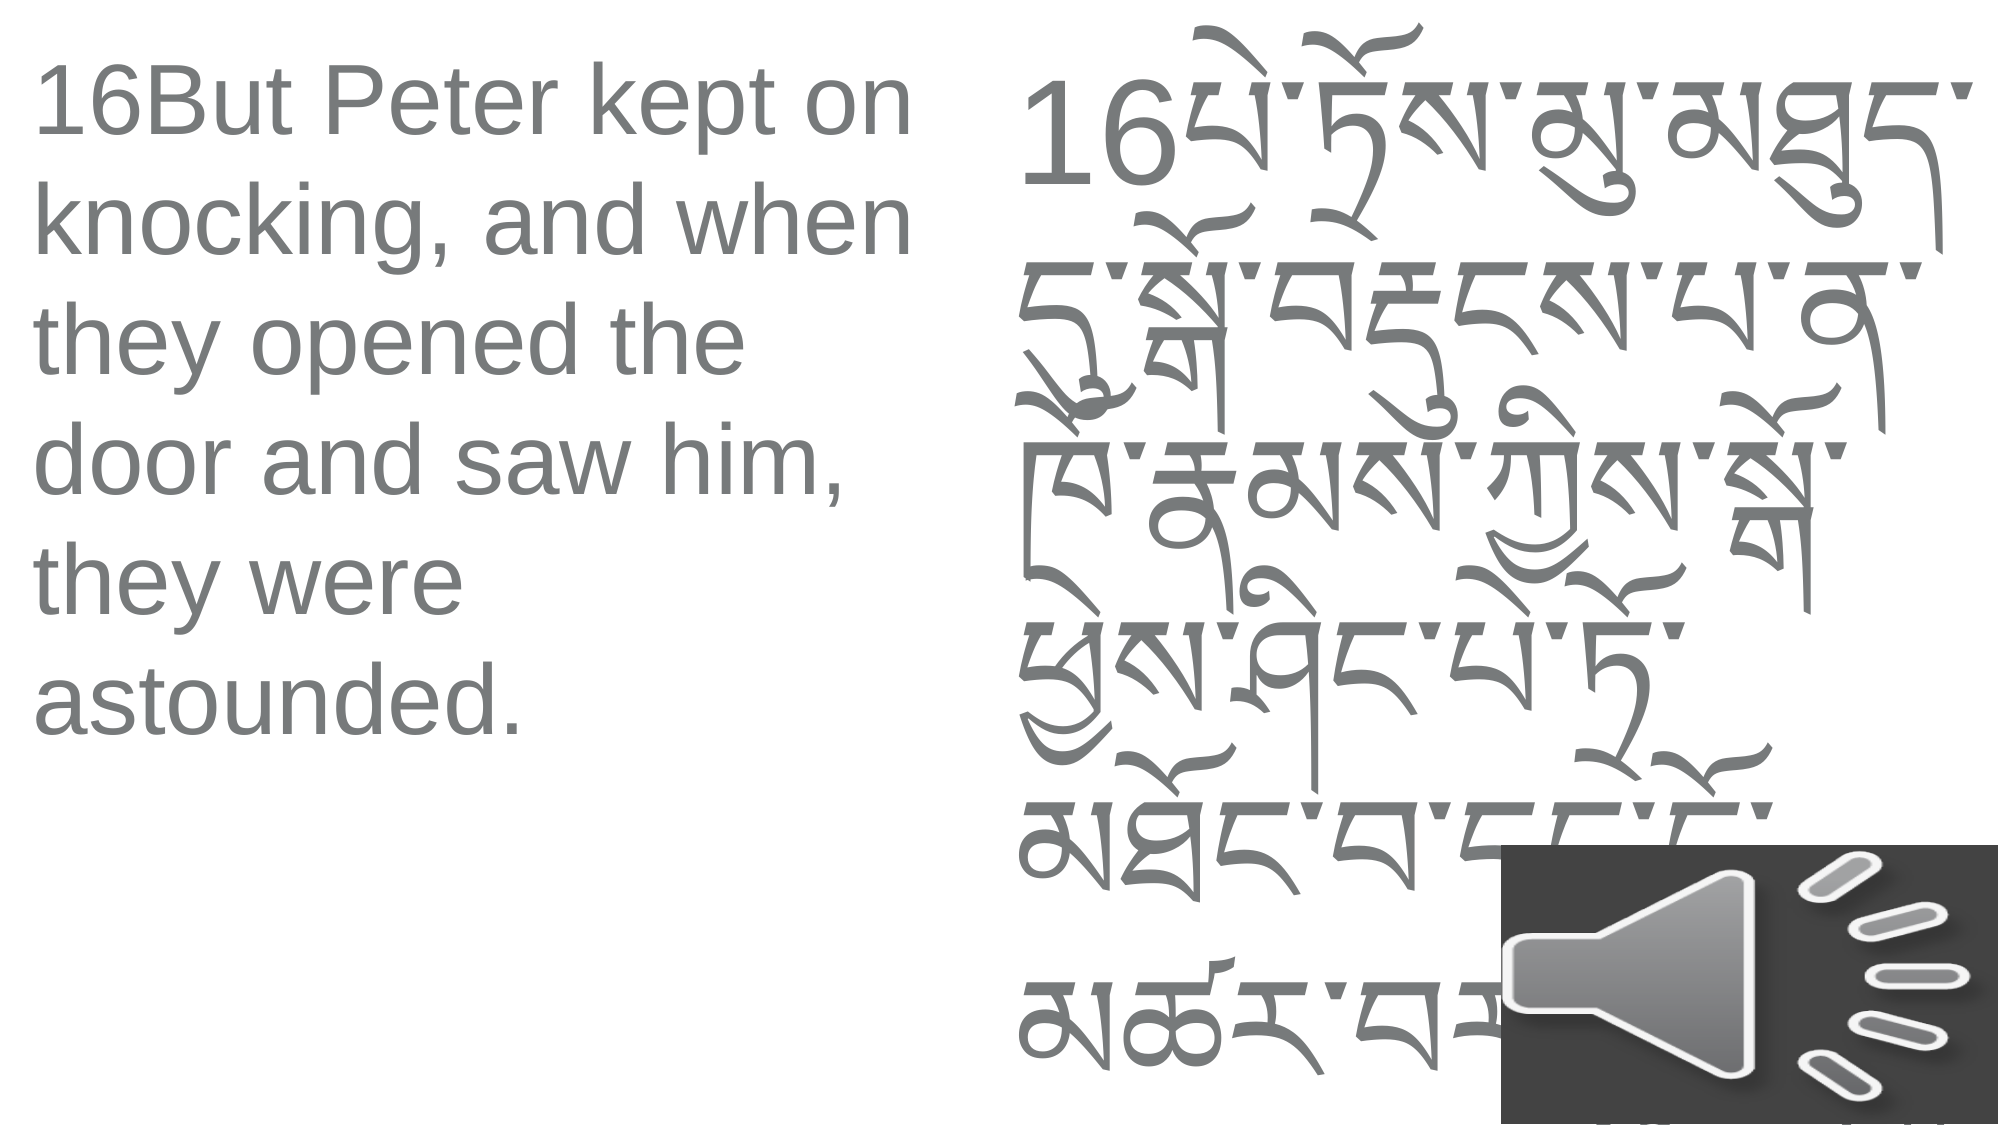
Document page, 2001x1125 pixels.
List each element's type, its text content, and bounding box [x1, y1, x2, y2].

text_box 16པེ་ཏྲོས་མུ་མཐུད་དུ་སྒོ་བརྡུངས་པ་ན་ཁོ་རྣམས་ཀྱིས་སྒོ་ཕྱེས་ཤིང་པེ་ཏྲོ་མཐོང་བ་དང་ངོ་མཚར་བར་གྱུར་ཏོ།། [999, 27, 2000, 1104]
text_box 16But Peter kept on knocking, and when they opened the door and saw him, they were astounded. [18, 27, 973, 1104]
picture [1500, 843, 2000, 1125]
